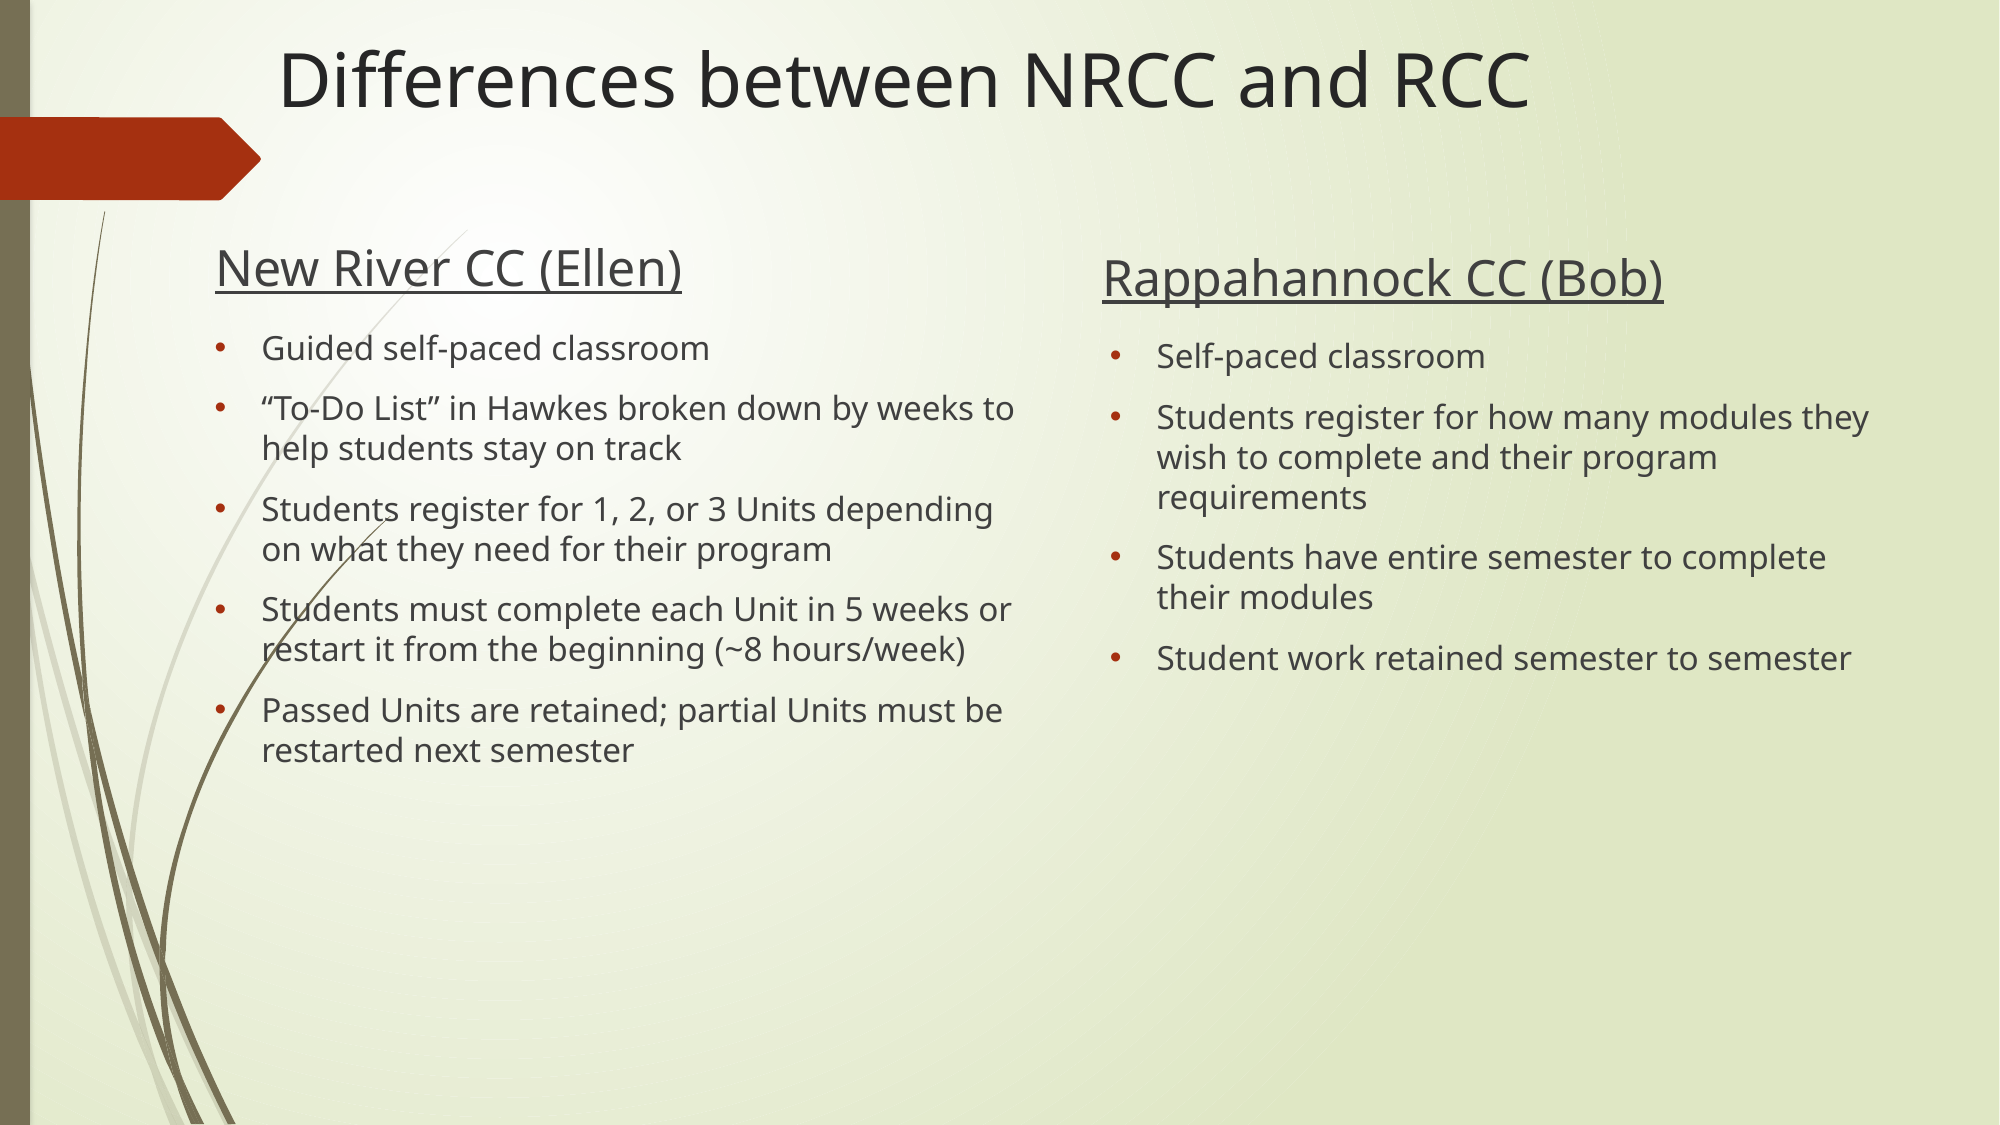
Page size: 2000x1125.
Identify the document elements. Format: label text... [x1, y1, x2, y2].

list New River CC (Ellen) [200, 179, 1038, 305]
title Differences between NRCC and RCC [262, 24, 1950, 175]
list Rappahannock CC (Bob) [1087, 188, 1750, 314]
list Self-paced classroom Students register for how many modules they wish to complete and their program requirements Students have entire semester to complete their modules Student work retained semester to semester [1019, 327, 1907, 947]
list Guided self-paced classroom “To-Do List” in Hawkes broken down by weeks to help students stay on track Students register for 1, 2, or 3 Units depending on what they need for their program Students must complete each Unit in 5 weeks or restart it from the beginning (~8 hours/week) Passed Units are retained; partial Units must be restarted next semester [124, 319, 1038, 1001]
